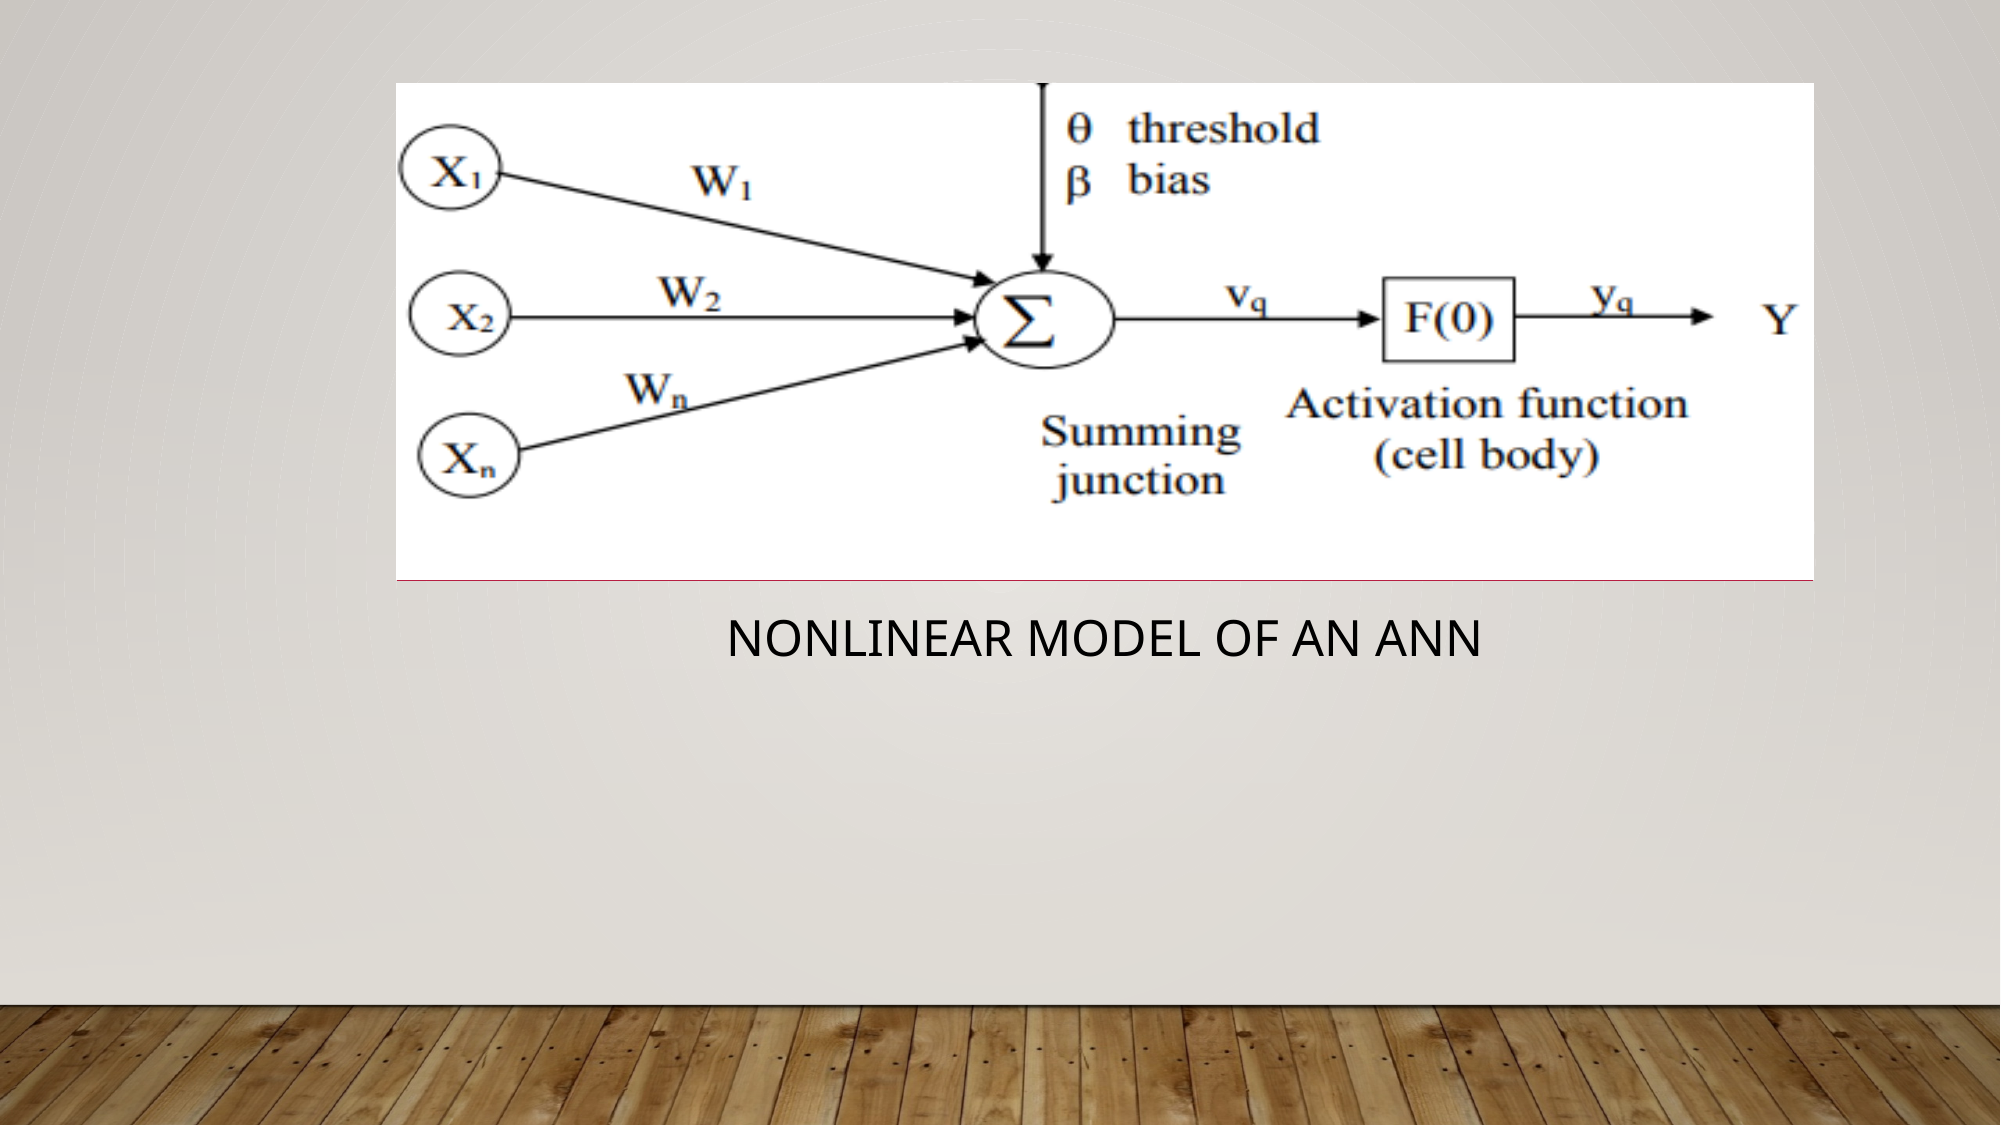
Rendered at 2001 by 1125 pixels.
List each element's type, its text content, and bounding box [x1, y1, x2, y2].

picture [0, 1005, 2000, 1125]
picture [396, 82, 1814, 580]
subtitle Nonlinear model of an ANN [396, 580, 1814, 740]
